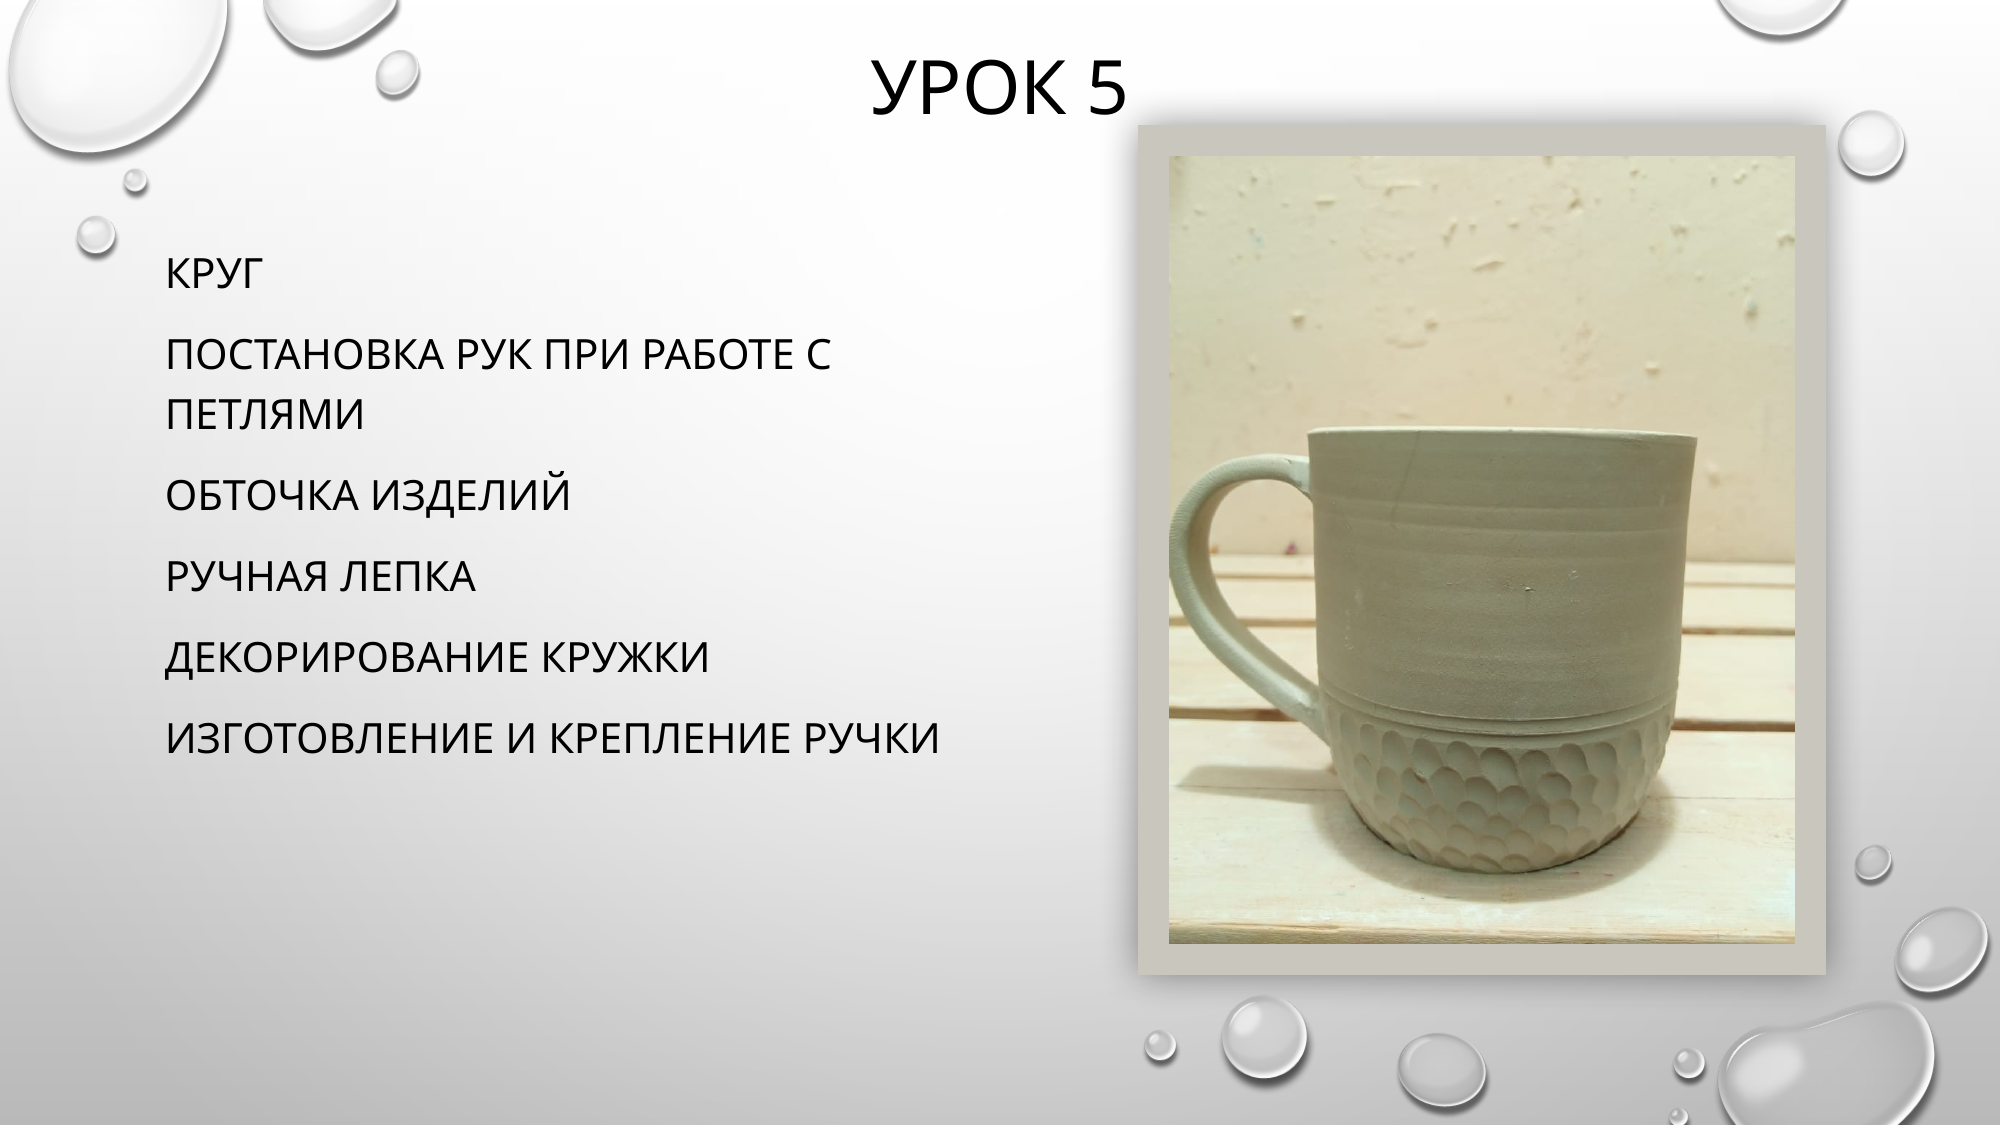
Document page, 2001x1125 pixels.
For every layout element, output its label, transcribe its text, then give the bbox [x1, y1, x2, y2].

picture [0, 0, 2000, 1125]
title Урок 5 [149, 21, 1851, 159]
list Круг Постановка рук при работе с петлями Обточка изделий Ручная лепка Декорирование кружки Изготовление и крепление ручки [149, 158, 983, 944]
